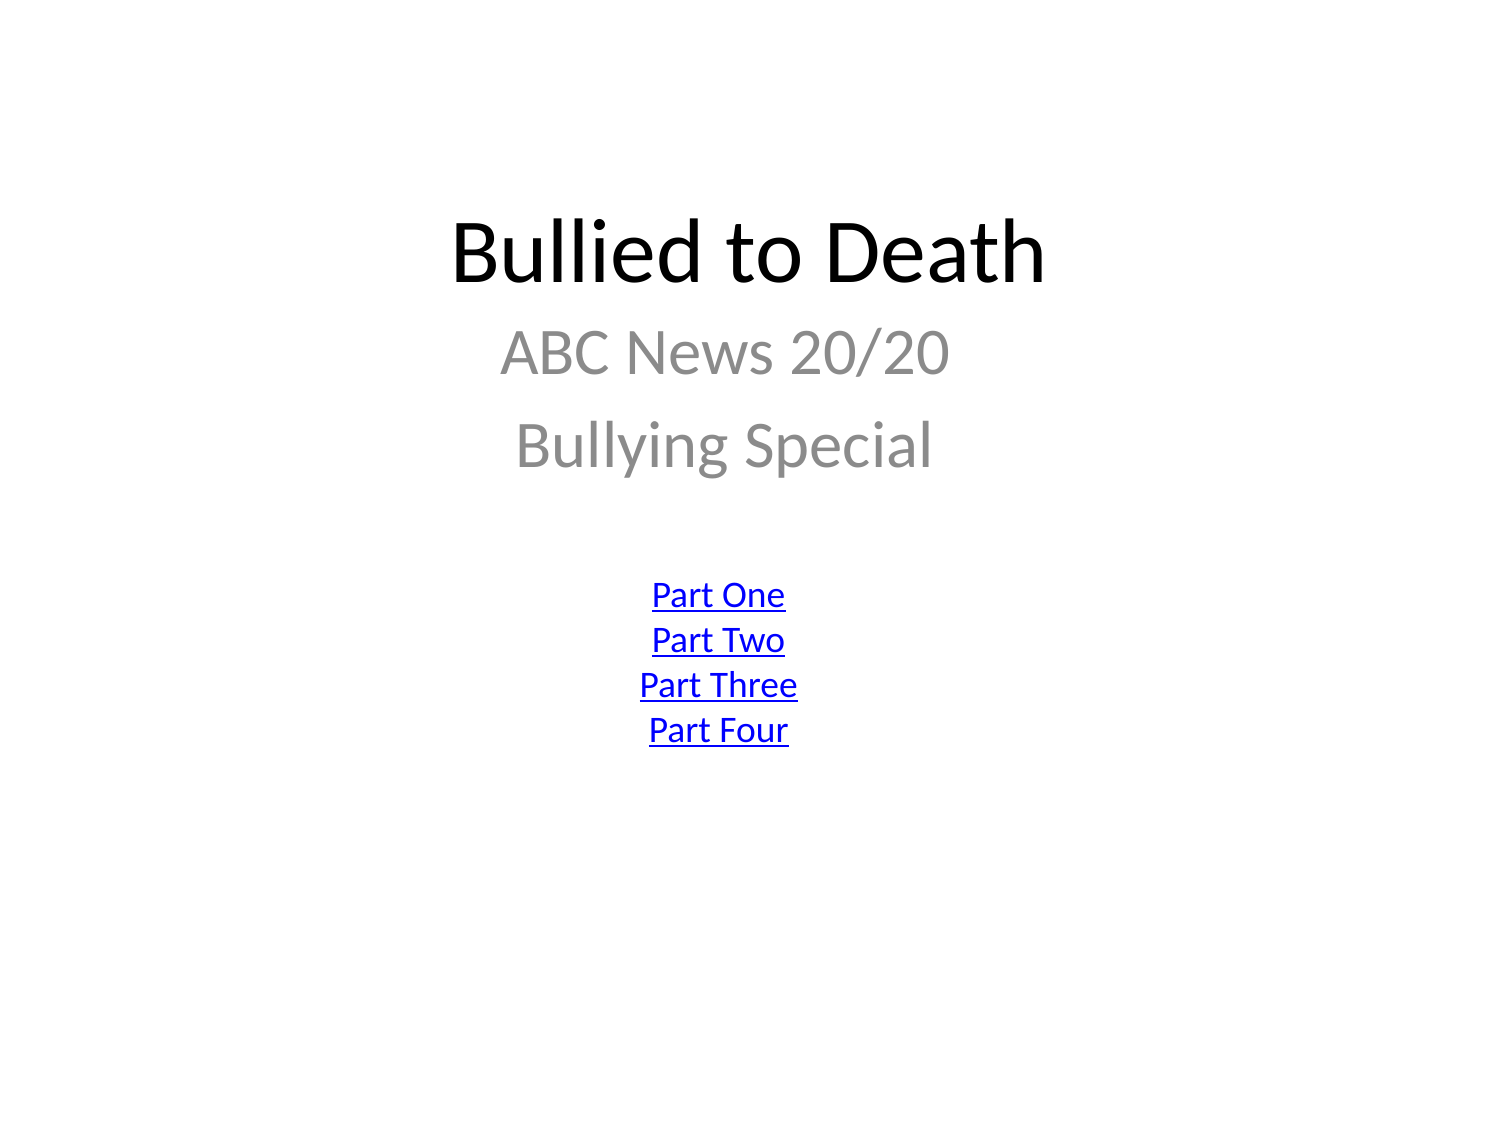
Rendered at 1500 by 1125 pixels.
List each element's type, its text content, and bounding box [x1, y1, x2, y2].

title Bullied to Death [112, 125, 1388, 367]
text_box Part One Part Two Part Three Part Four [249, 562, 1188, 758]
subtitle ABC News 20/20 Bullying Special [200, 299, 1250, 588]
